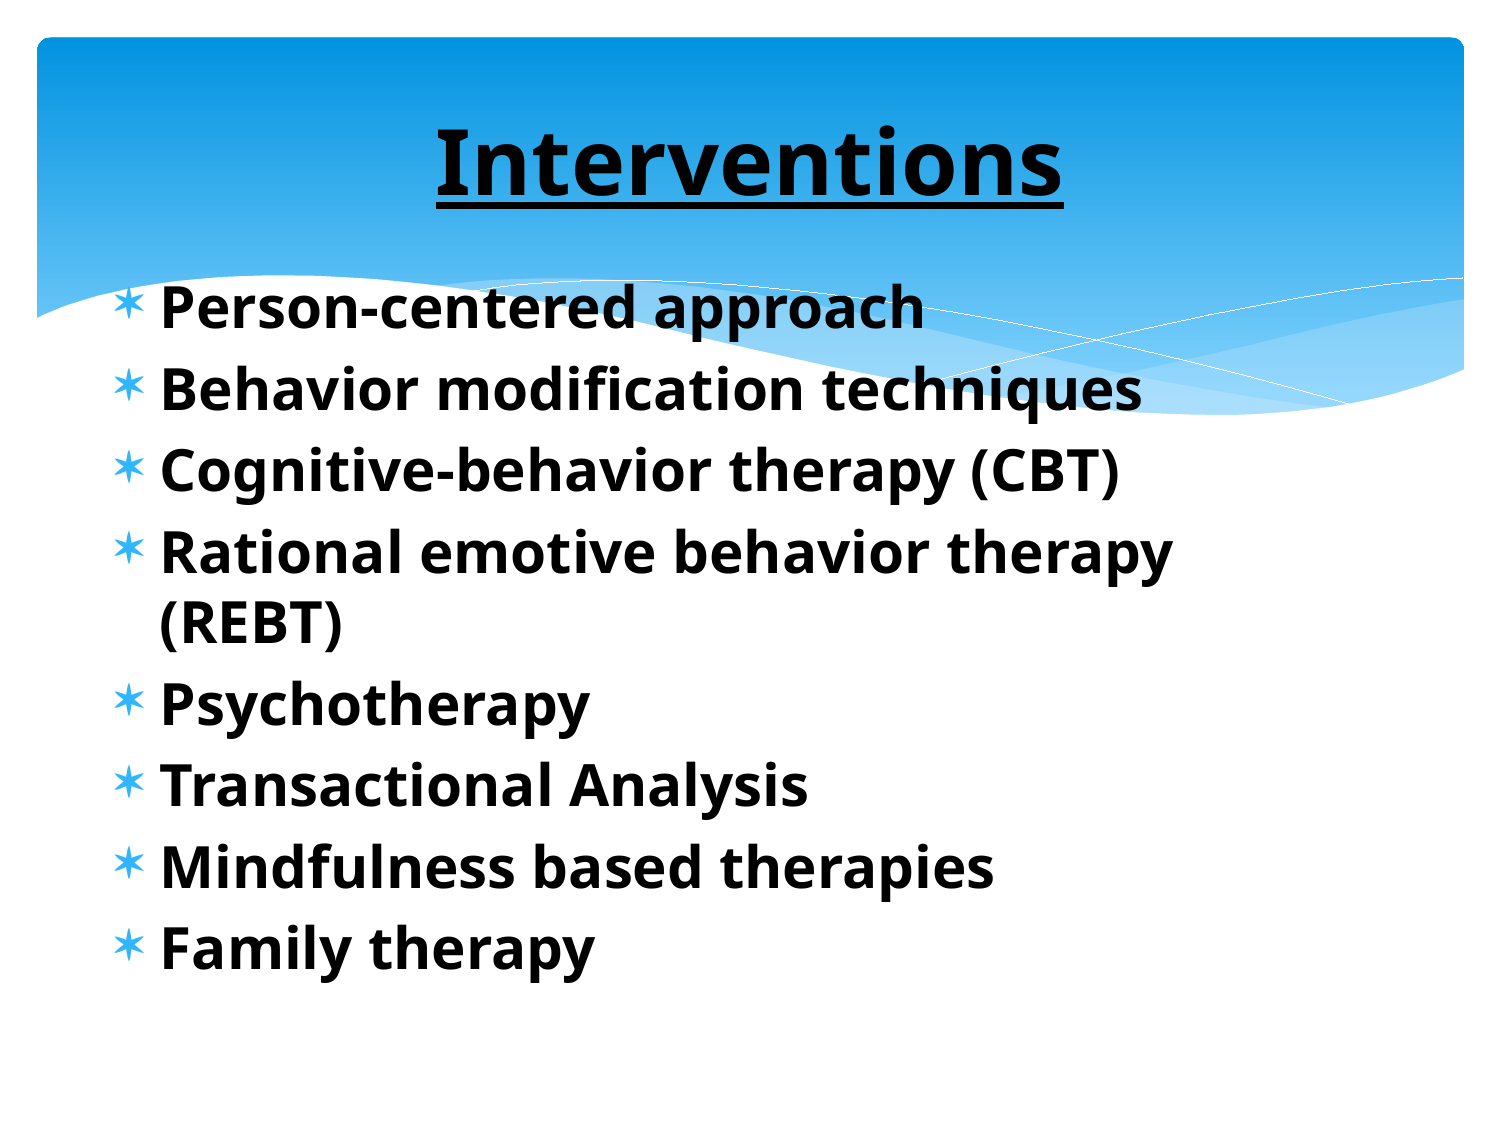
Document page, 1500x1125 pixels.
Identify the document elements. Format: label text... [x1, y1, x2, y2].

list Person-centered approach Behavior modification techniques Cognitive-behavior therapy (CBT) Rational emotive behavior therapy (REBT) Psychotherapy Transactional Analysis Mindfulness based therapies Family therapy [99, 262, 1325, 900]
title Interventions [75, 55, 1425, 261]
